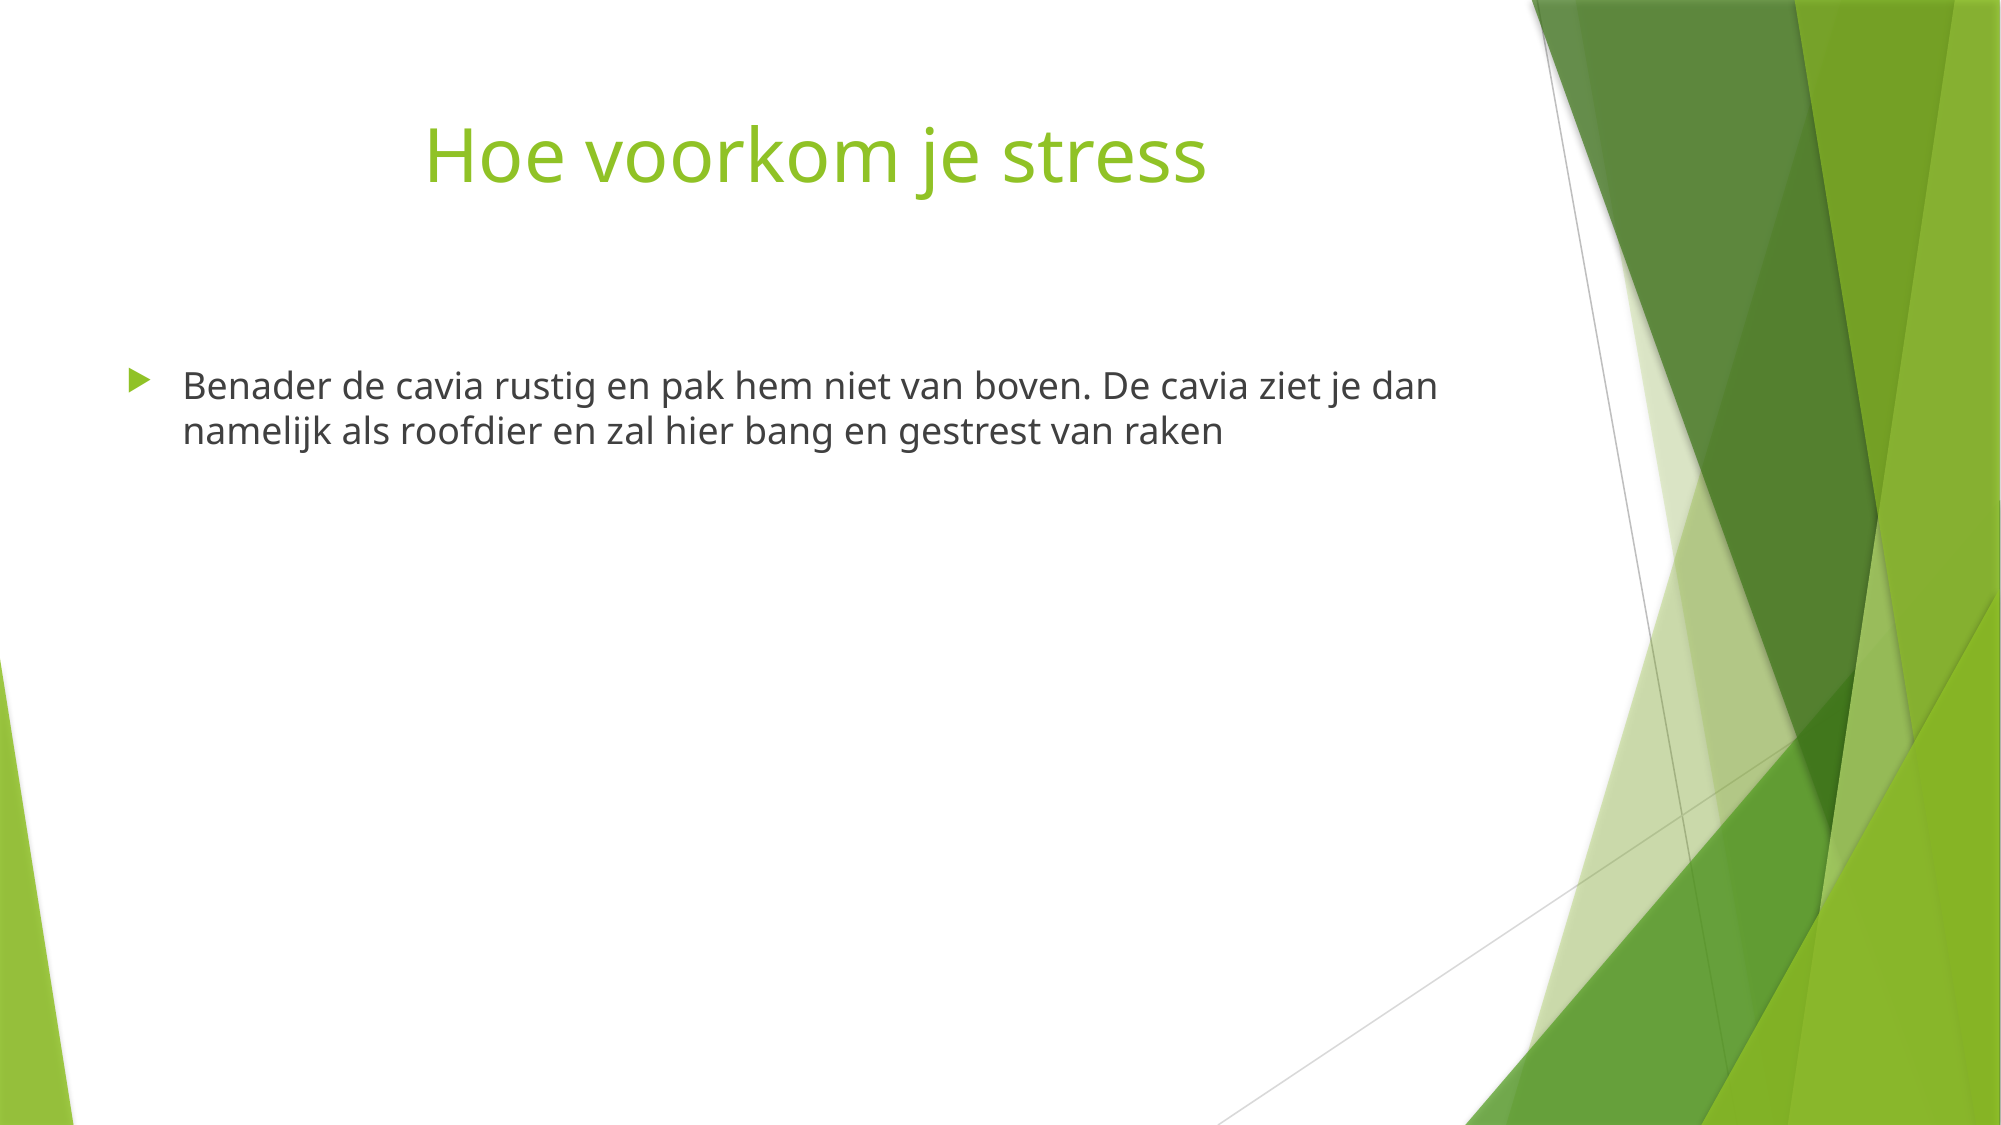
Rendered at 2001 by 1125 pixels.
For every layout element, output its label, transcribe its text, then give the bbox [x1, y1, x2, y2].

title Hoe voorkom je stress [111, 99, 1522, 317]
list Benader de cavia rustig en pak hem niet van boven. De cavia ziet je dan namelijk als roofdier en zal hier bang en gestrest van raken [111, 354, 1522, 992]
